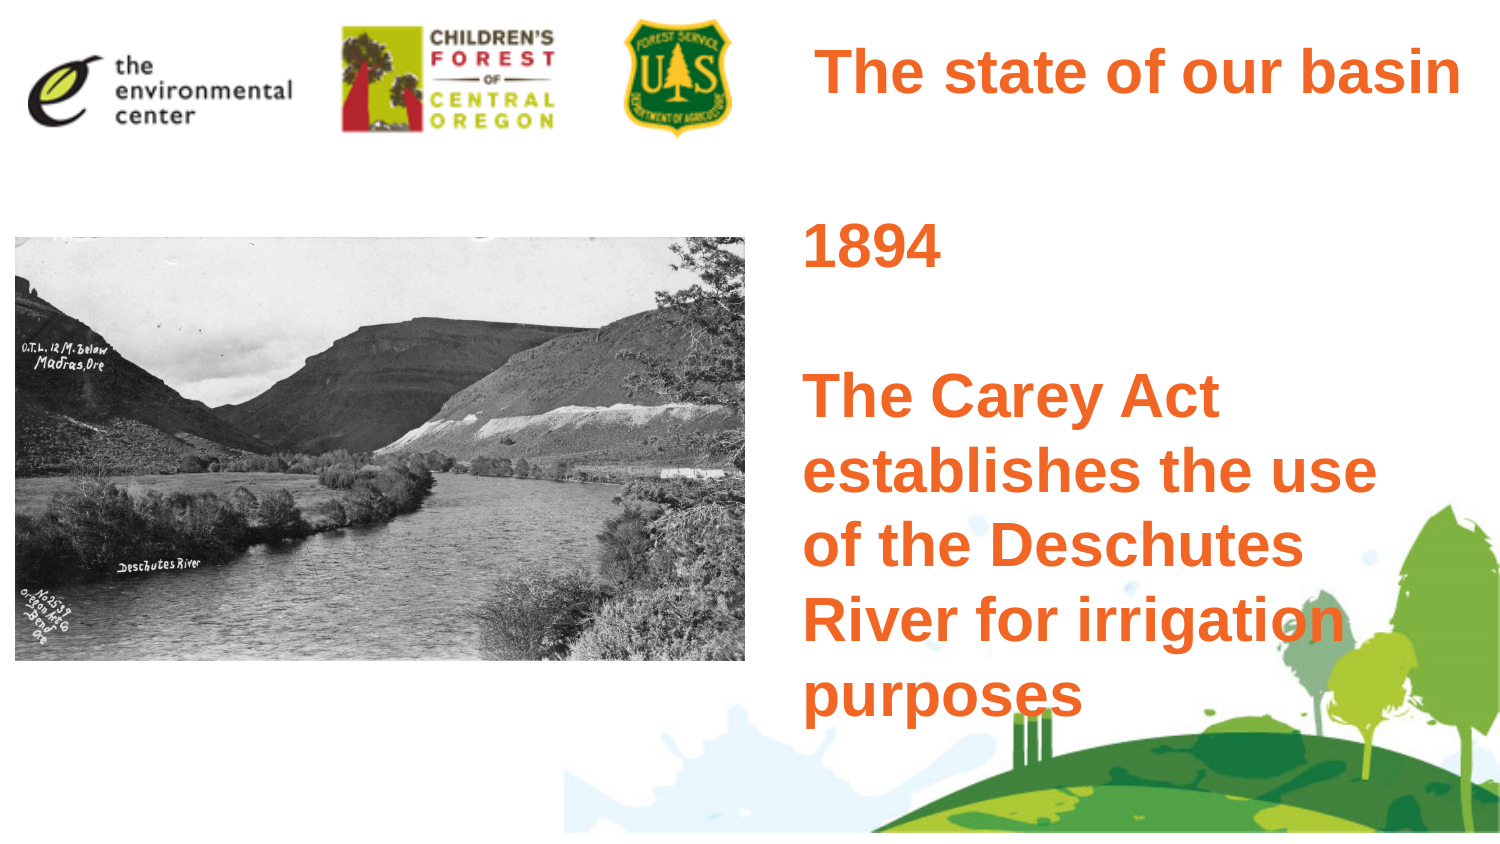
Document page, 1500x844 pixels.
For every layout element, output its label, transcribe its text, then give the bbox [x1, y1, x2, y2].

picture [15, 237, 1500, 833]
title The state of our basin [774, 0, 1500, 122]
text_box 1894 The Carey Act establishes the use of the Deschutes River for irrigation purposes [787, 220, 1455, 496]
picture [28, 18, 732, 139]
